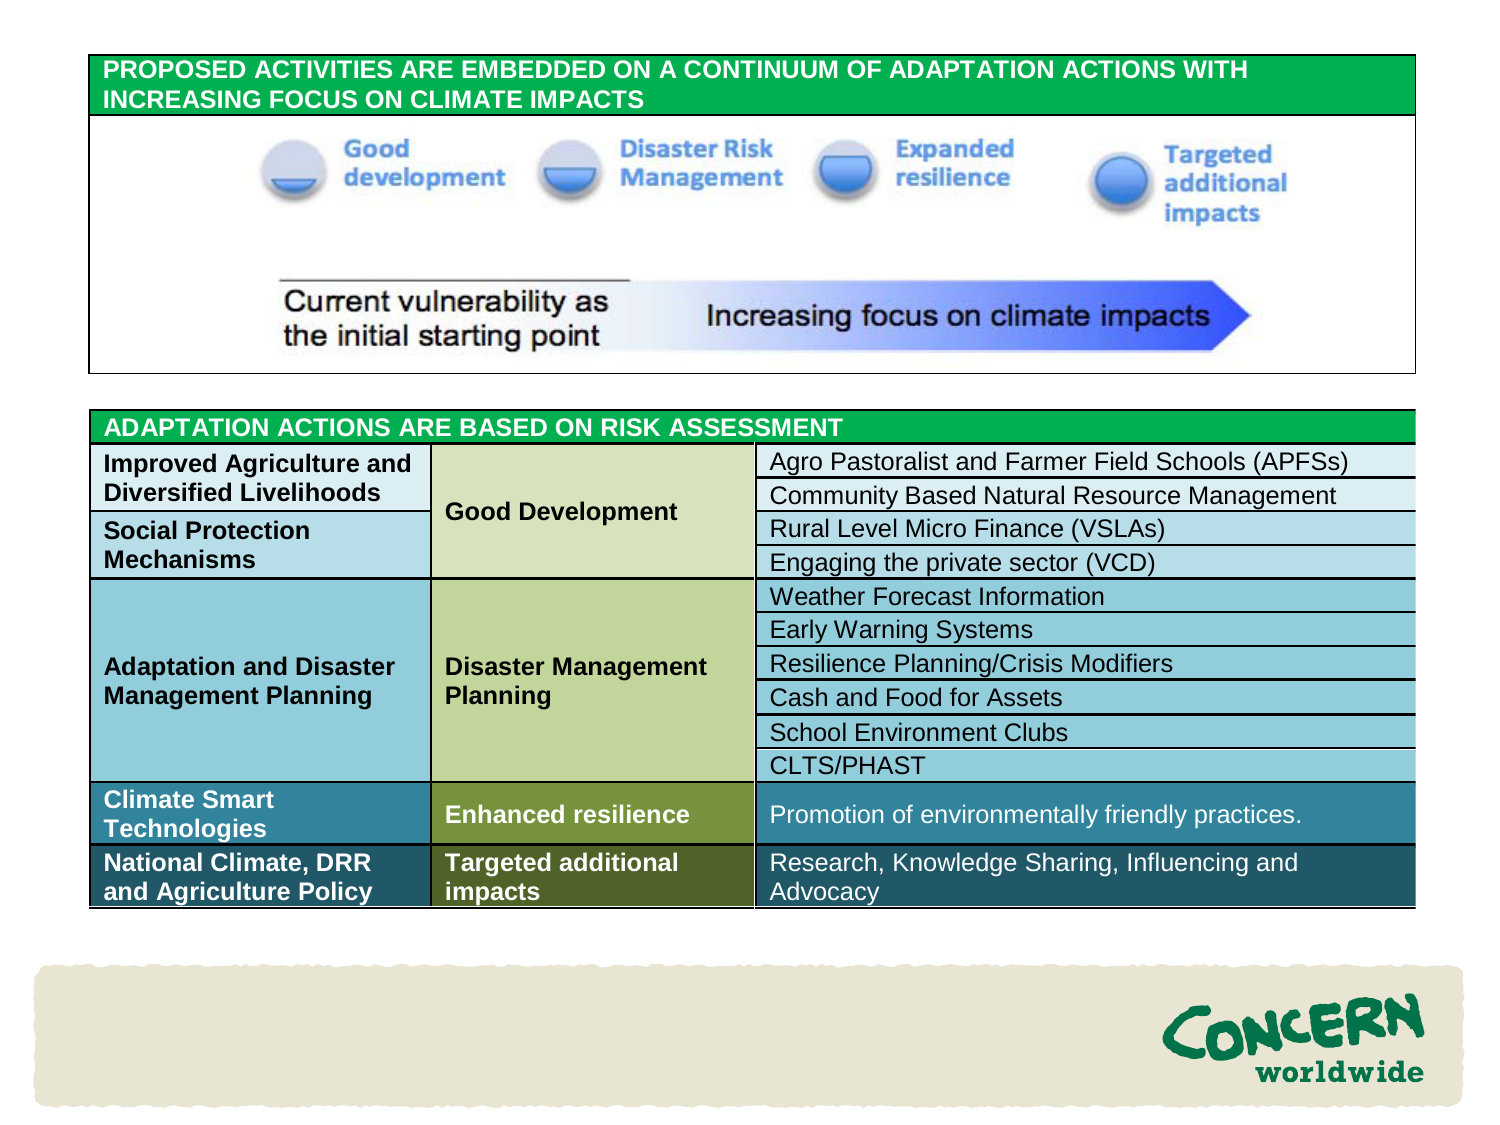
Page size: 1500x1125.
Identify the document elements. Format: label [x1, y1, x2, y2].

picture [88, 54, 1416, 374]
picture [88, 408, 1416, 966]
